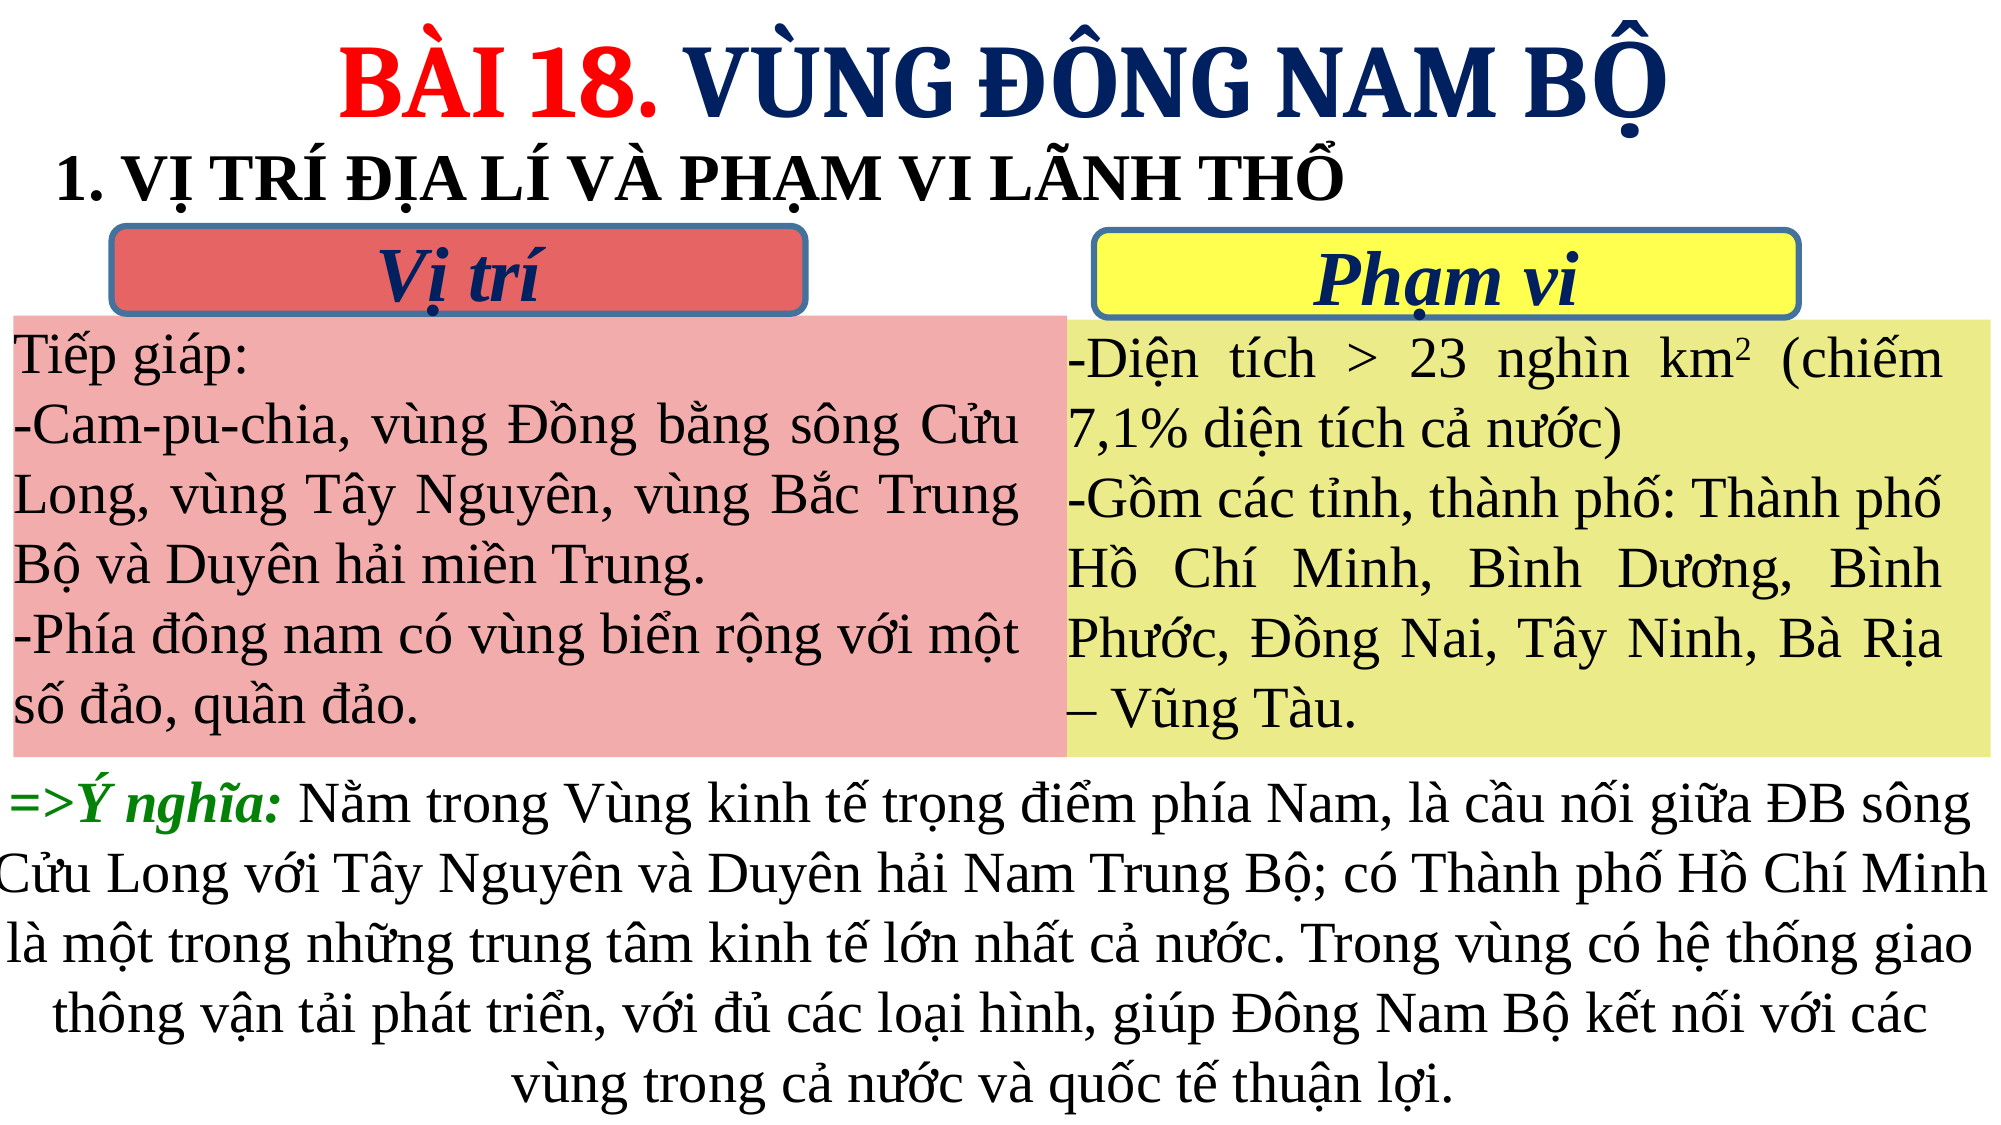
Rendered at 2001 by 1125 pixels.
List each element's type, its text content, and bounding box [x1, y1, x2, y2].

text_box BÀI 18. VÙNG ĐÔNG NAM BỘ [9, 6, 2000, 146]
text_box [13, 226, 1991, 758]
text_box 1. VỊ TRÍ ĐỊA LÍ VÀ PHẠM VI LÃNH THỔ [0, 126, 1403, 222]
text_box =>Ý nghĩa: Nằm trong Vùng kinh tế trọng điểm phía Nam, là cầu nối giữa ĐB sông Cửu Long với Tây Nguyên và Duyên hải Nam Trung Bộ; có Thành phố Hồ Chí Minh là một trong những trung tâm kinh tế lớn nhất cả nước. Trong vùng có hệ thống giao thông vận tải phát triển, với đủ các loại hình, giúp Đông Nam Bộ kết nối với các vùng trong cả nước và quốc tế thuận lợi. [0, 756, 2000, 1122]
